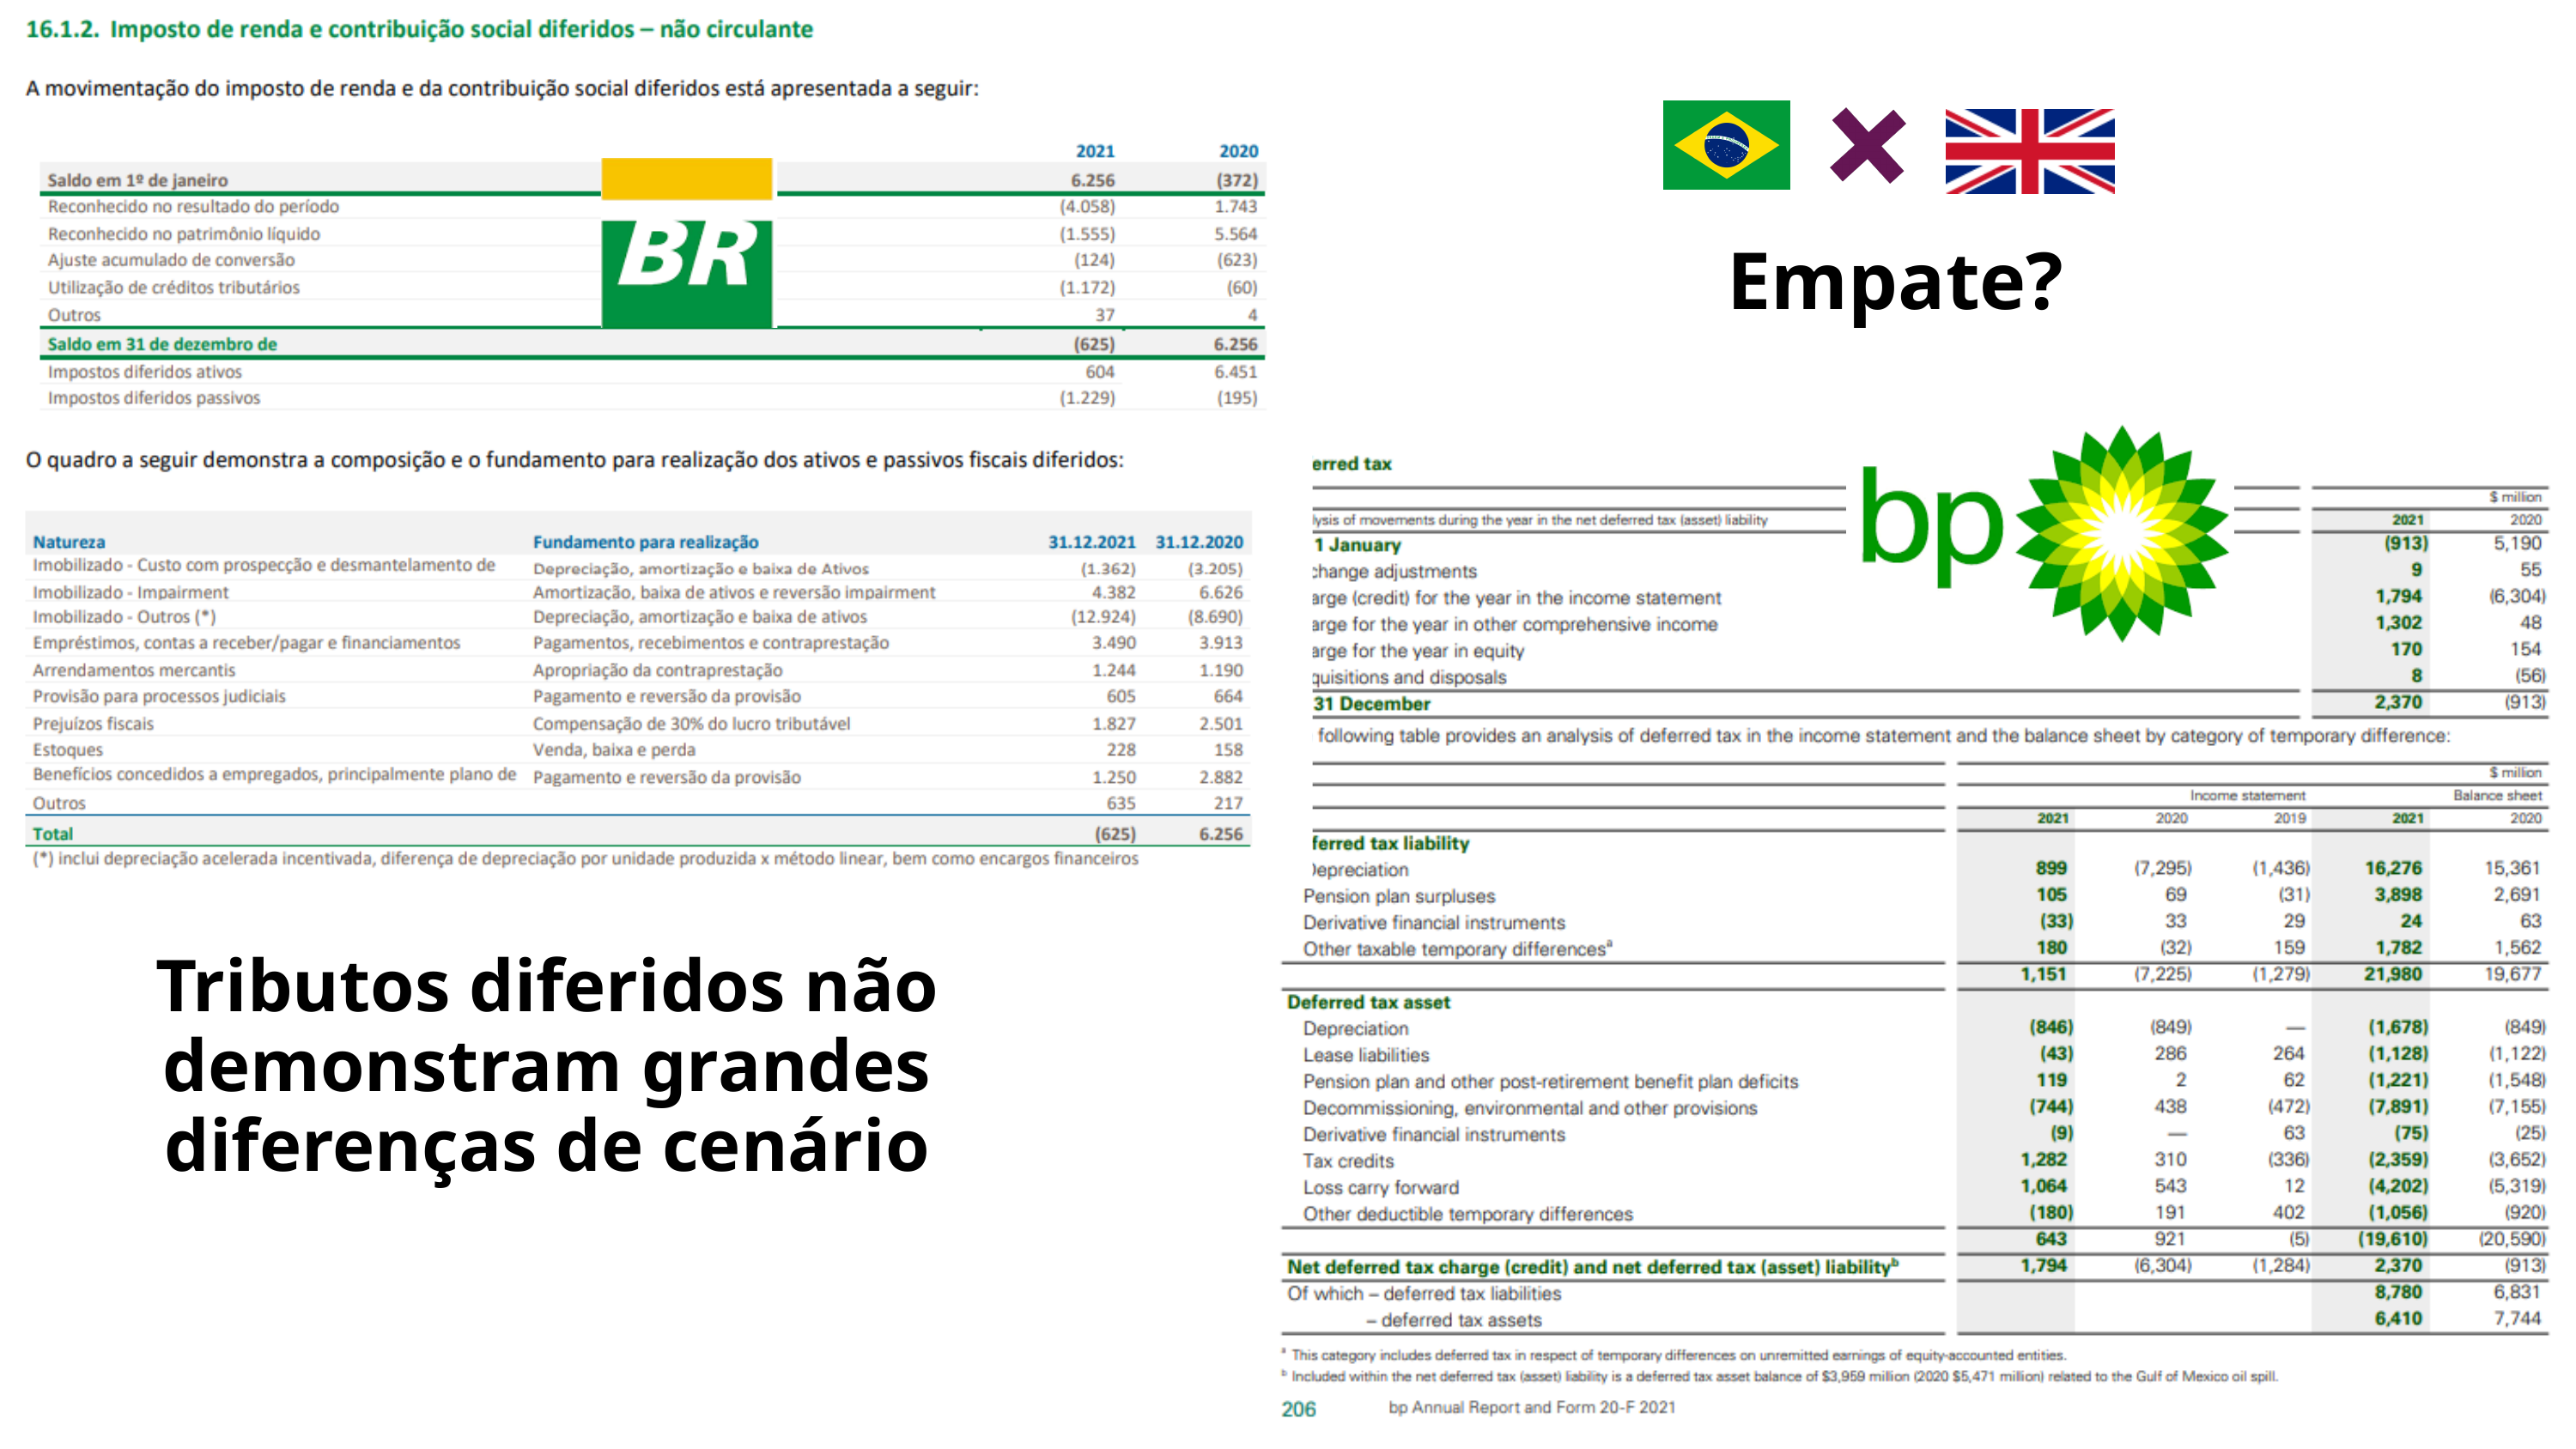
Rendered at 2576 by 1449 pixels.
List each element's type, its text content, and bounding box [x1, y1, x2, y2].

picture [1946, 109, 2115, 194]
picture [1663, 100, 1790, 191]
text_box Empate? [1714, 224, 2098, 331]
picture [3, 4, 2576, 1434]
picture [1830, 107, 1906, 184]
text_box Tributos diferidos não demonstram grandes diferenças de cenário [149, 945, 945, 1186]
